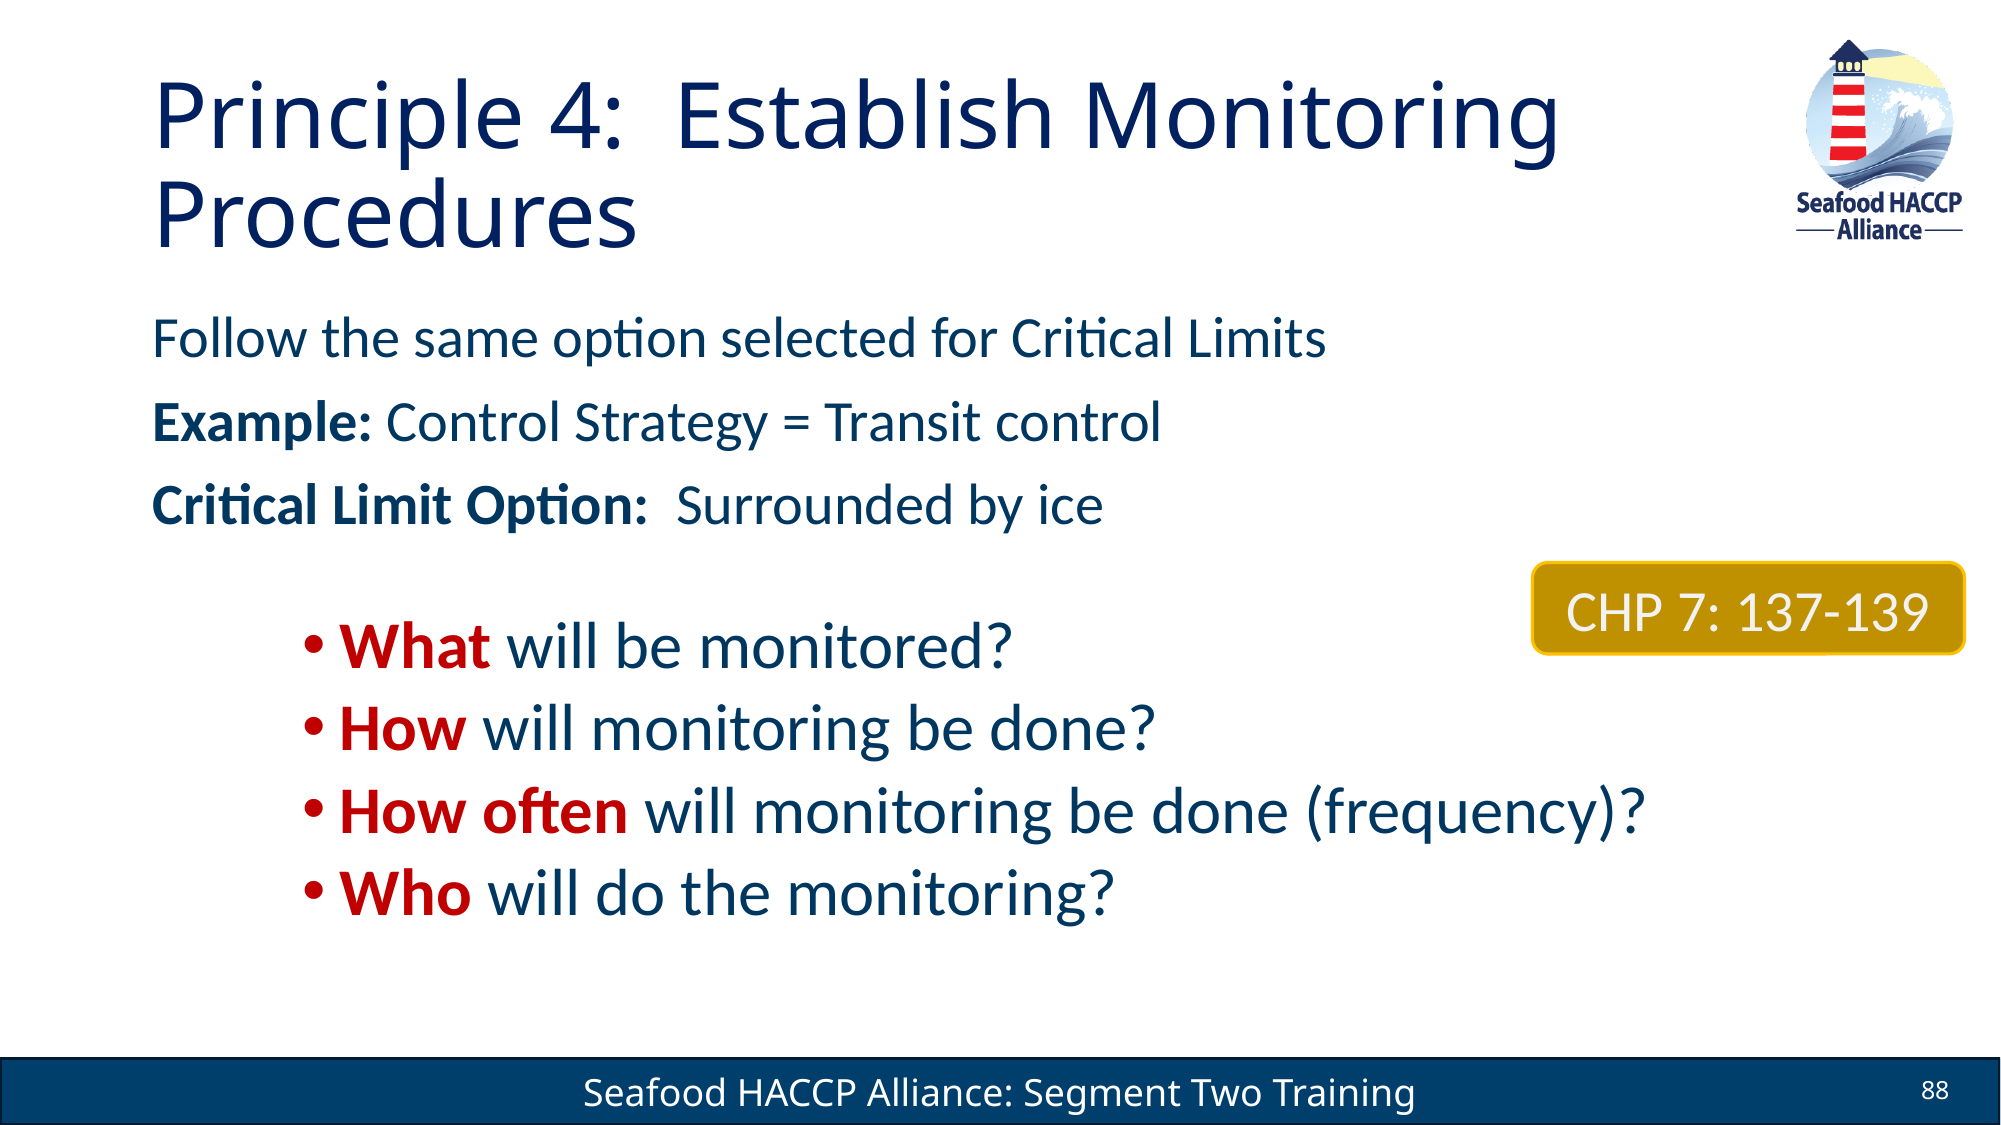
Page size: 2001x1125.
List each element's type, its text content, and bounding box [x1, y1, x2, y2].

text_box CHP 7: 137-139 [1530, 560, 1967, 656]
list Follow the same option selected for Critical Limits Example: Control Strategy = Transit control Critical Limit Option: Surrounded by ice What will be monitored? How will monitoring be done? How often will monitoring be done (frequency)? Who will do the monitoring? [137, 299, 1863, 1014]
title Principle 4: Establish Monitoring Procedures [137, 59, 1902, 278]
picture [1795, 37, 1965, 242]
slide_number 88 [1514, 1061, 1965, 1122]
